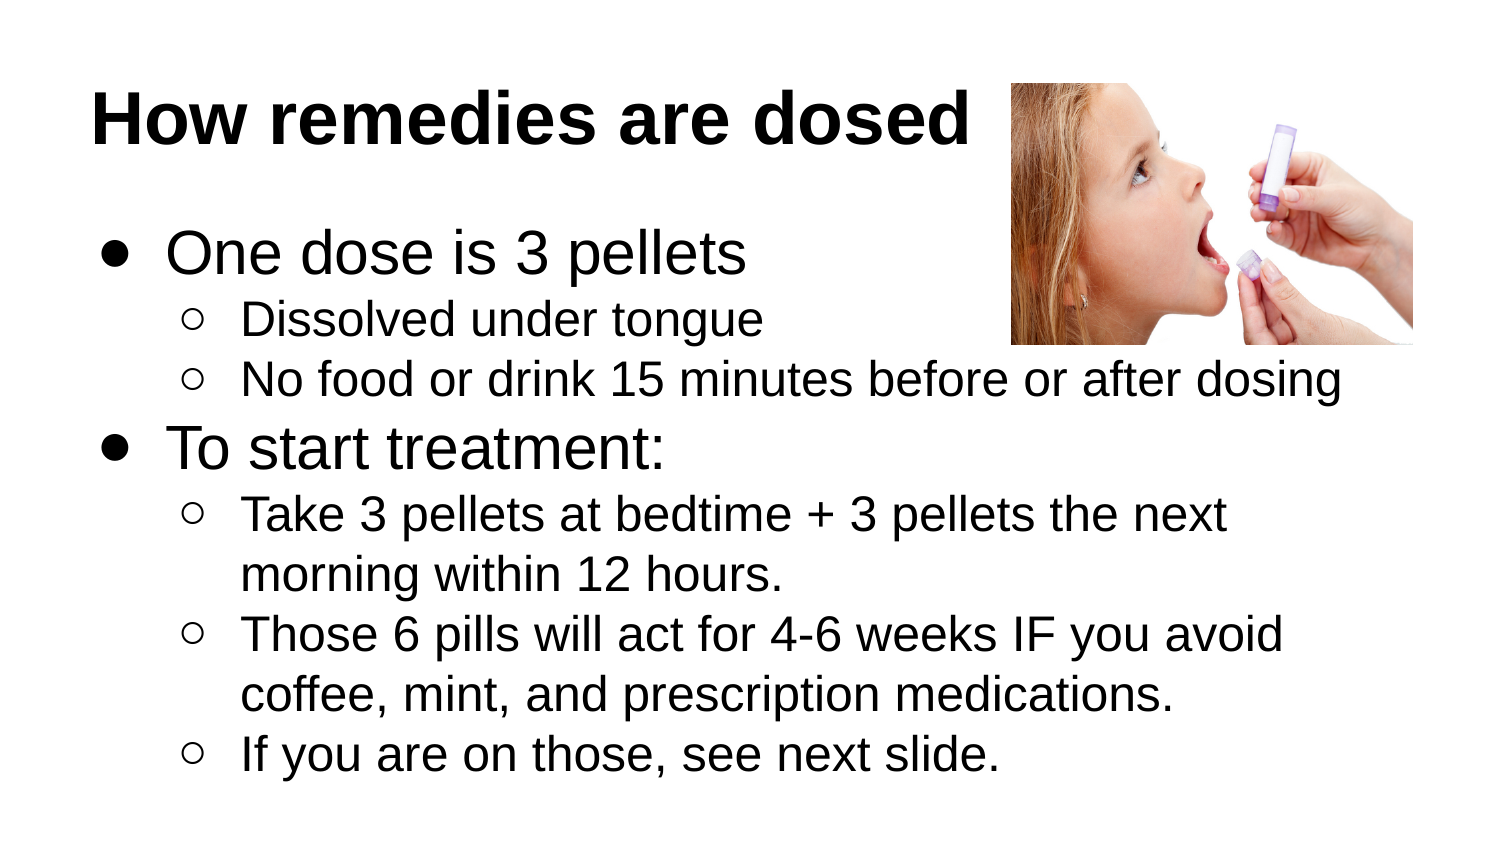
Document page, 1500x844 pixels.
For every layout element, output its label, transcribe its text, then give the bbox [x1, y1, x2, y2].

picture [1010, 83, 1413, 345]
title How remedies are dosed [75, 33, 1425, 175]
list One dose is 3 pellets Dissolved under tongue No food or drink 15 minutes before or after dosing To start treatment: Take 3 pellets at bedtime + 3 pellets the next morning within 12 hours. Those 6 pills will act for 4-6 weeks IF you avoid coffee, mint, and prescription medications. If you are on those, see next slide. [75, 196, 1425, 808]
